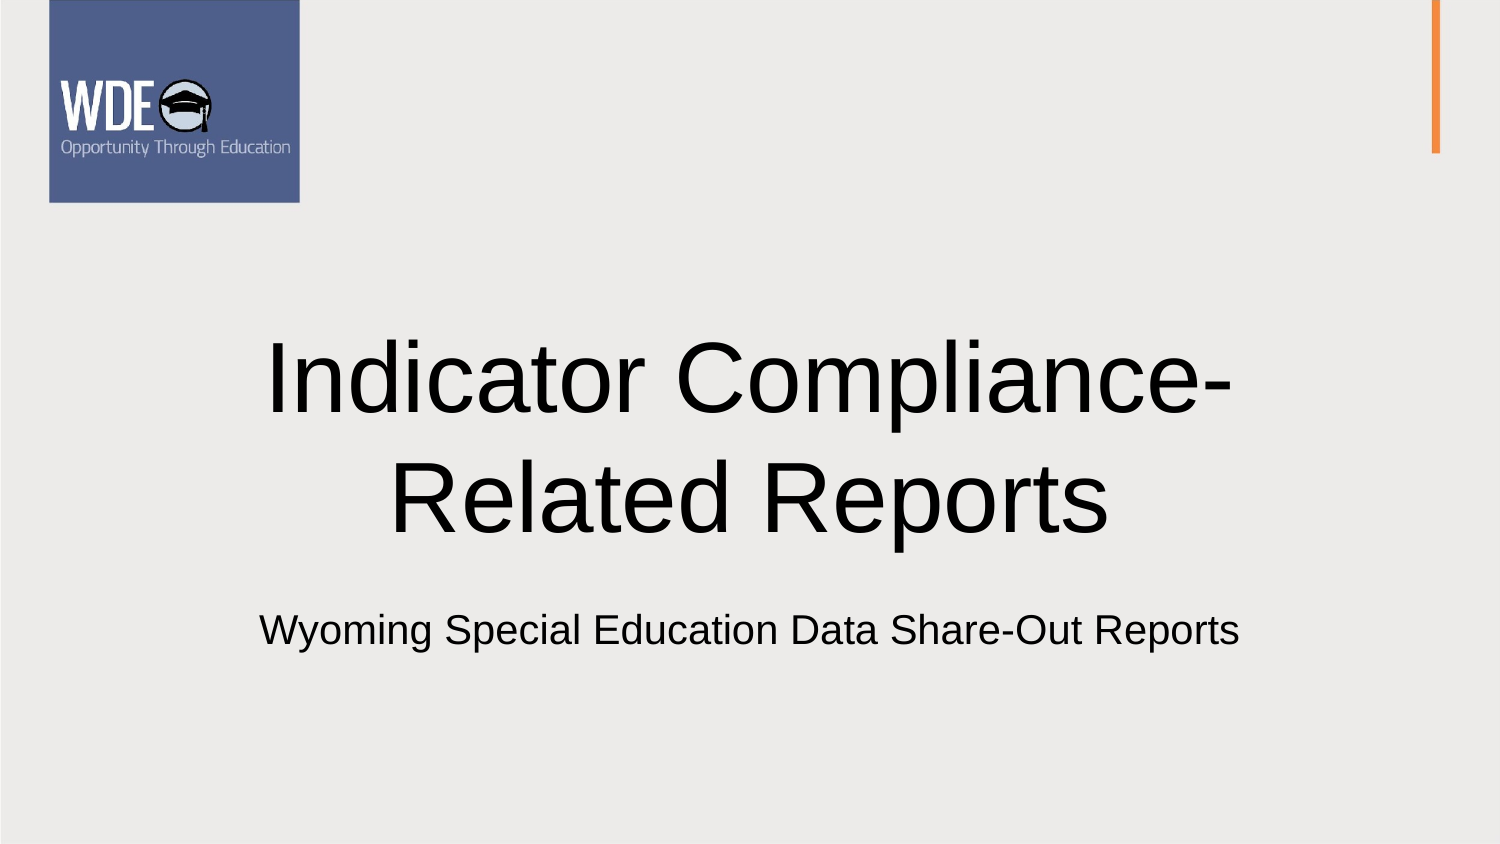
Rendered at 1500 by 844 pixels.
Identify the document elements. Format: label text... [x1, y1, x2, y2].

text_box Indicator Compliance-Related Reports Wyoming Special Education Data Share-Out Reports [99, 305, 1401, 546]
picture [0, 0, 1500, 844]
